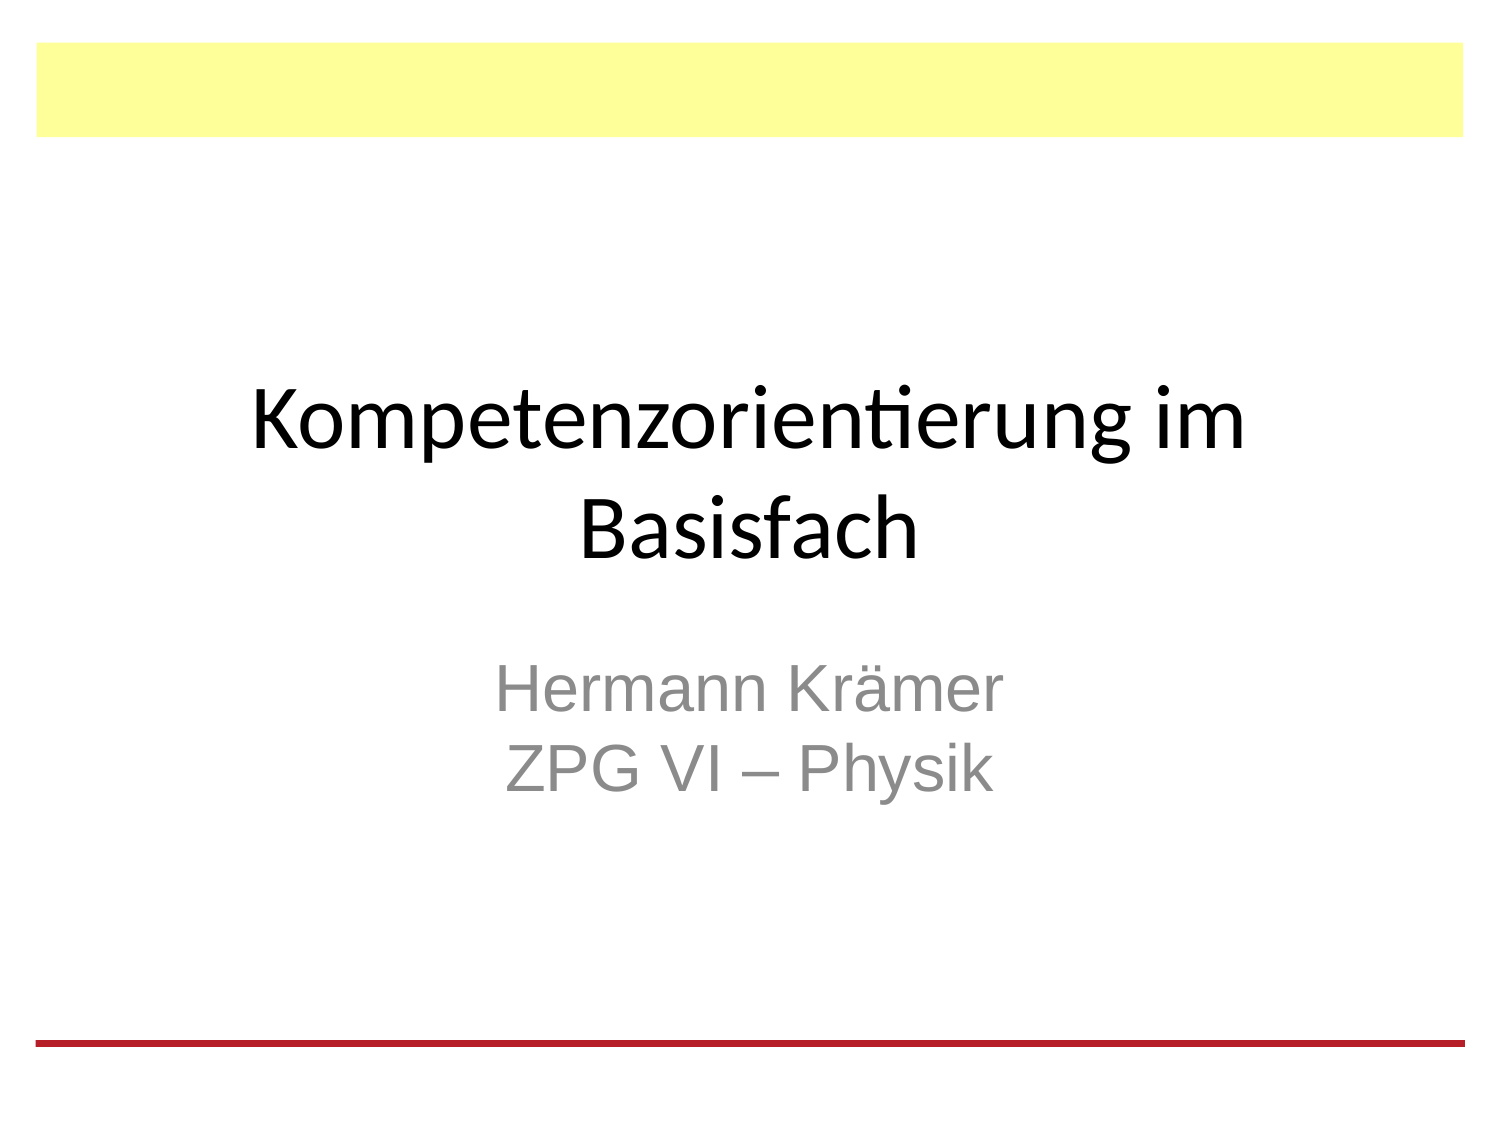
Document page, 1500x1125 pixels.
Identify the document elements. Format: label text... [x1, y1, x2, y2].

title Kompetenzorientierung im Basisfach [112, 349, 1388, 591]
subtitle Hermann Krämer ZPG VI – Physik [225, 637, 1275, 846]
